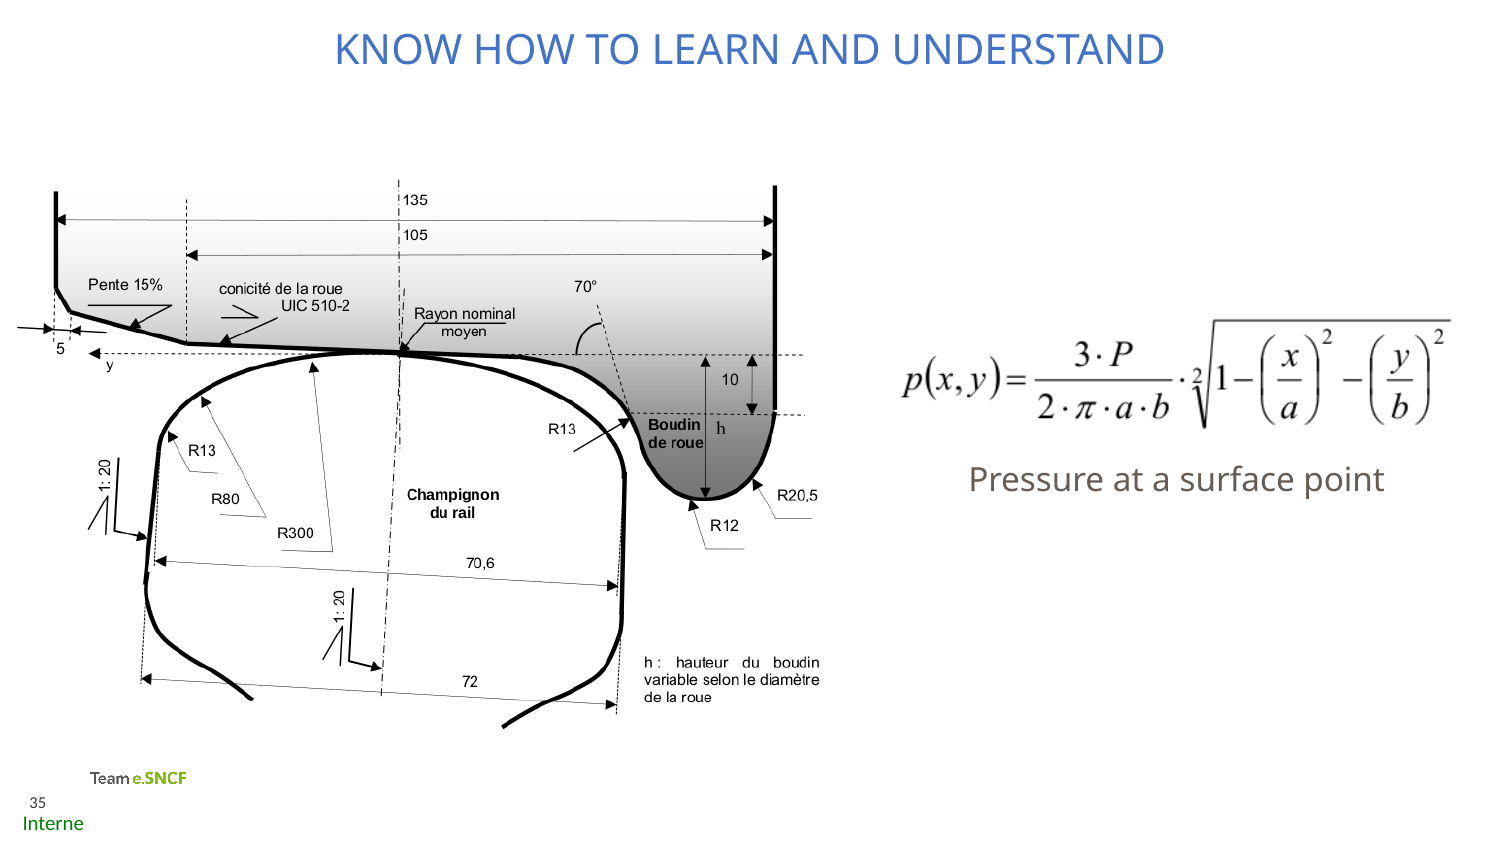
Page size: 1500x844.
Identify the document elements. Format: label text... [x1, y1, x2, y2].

picture [89, 763, 194, 784]
picture [14, 166, 838, 735]
text_box Pressure at a surface point [942, 451, 1412, 506]
picture [853, 297, 1500, 451]
text_box Know how to learn and understand [28, 0, 1471, 103]
